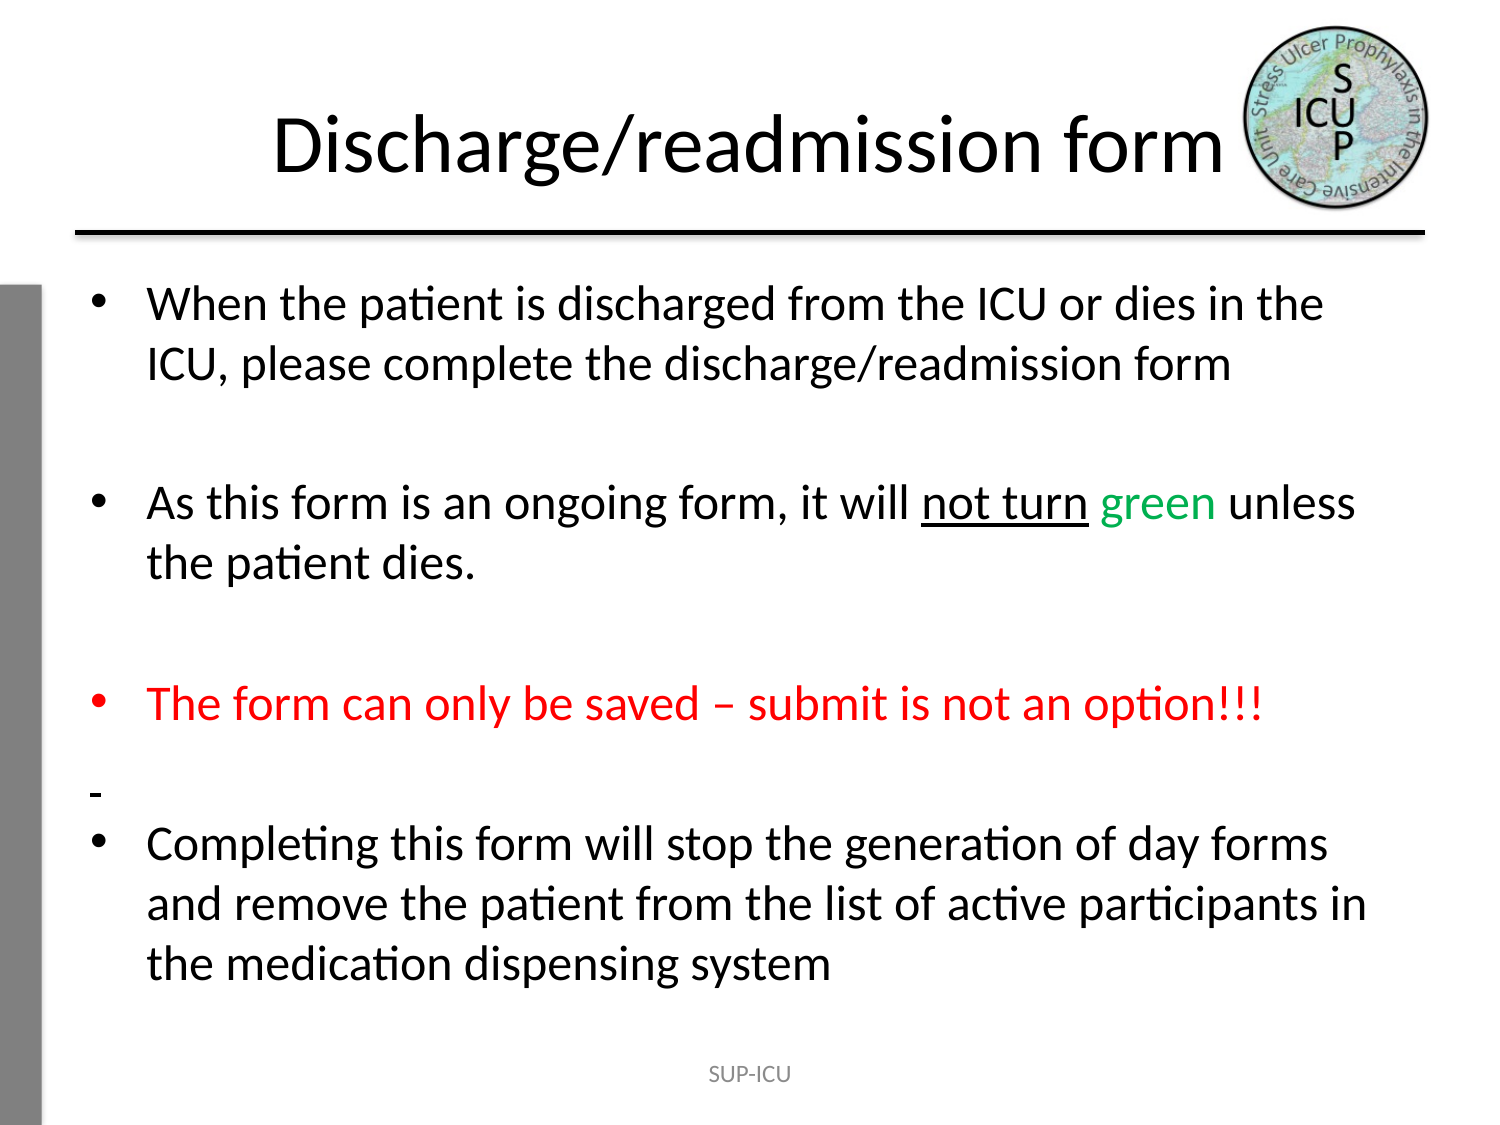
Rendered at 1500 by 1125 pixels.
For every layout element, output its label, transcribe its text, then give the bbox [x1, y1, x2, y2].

footer SUP-ICU [512, 1042, 988, 1103]
list When the patient is discharged from the ICU or dies in the ICU, please complete the discharge/readmission form As this form is an ongoing form, it will not turn green unless the patient dies. The form can only be saved – submit is not an option!!! Completing this form will stop the generation of day forms and remove the patient from the list of active participants in the medication dispensing system [75, 262, 1425, 1005]
title Discharge/readmission form [75, 45, 1425, 230]
text_box [0, 284, 42, 1125]
picture [1227, 16, 1443, 217]
